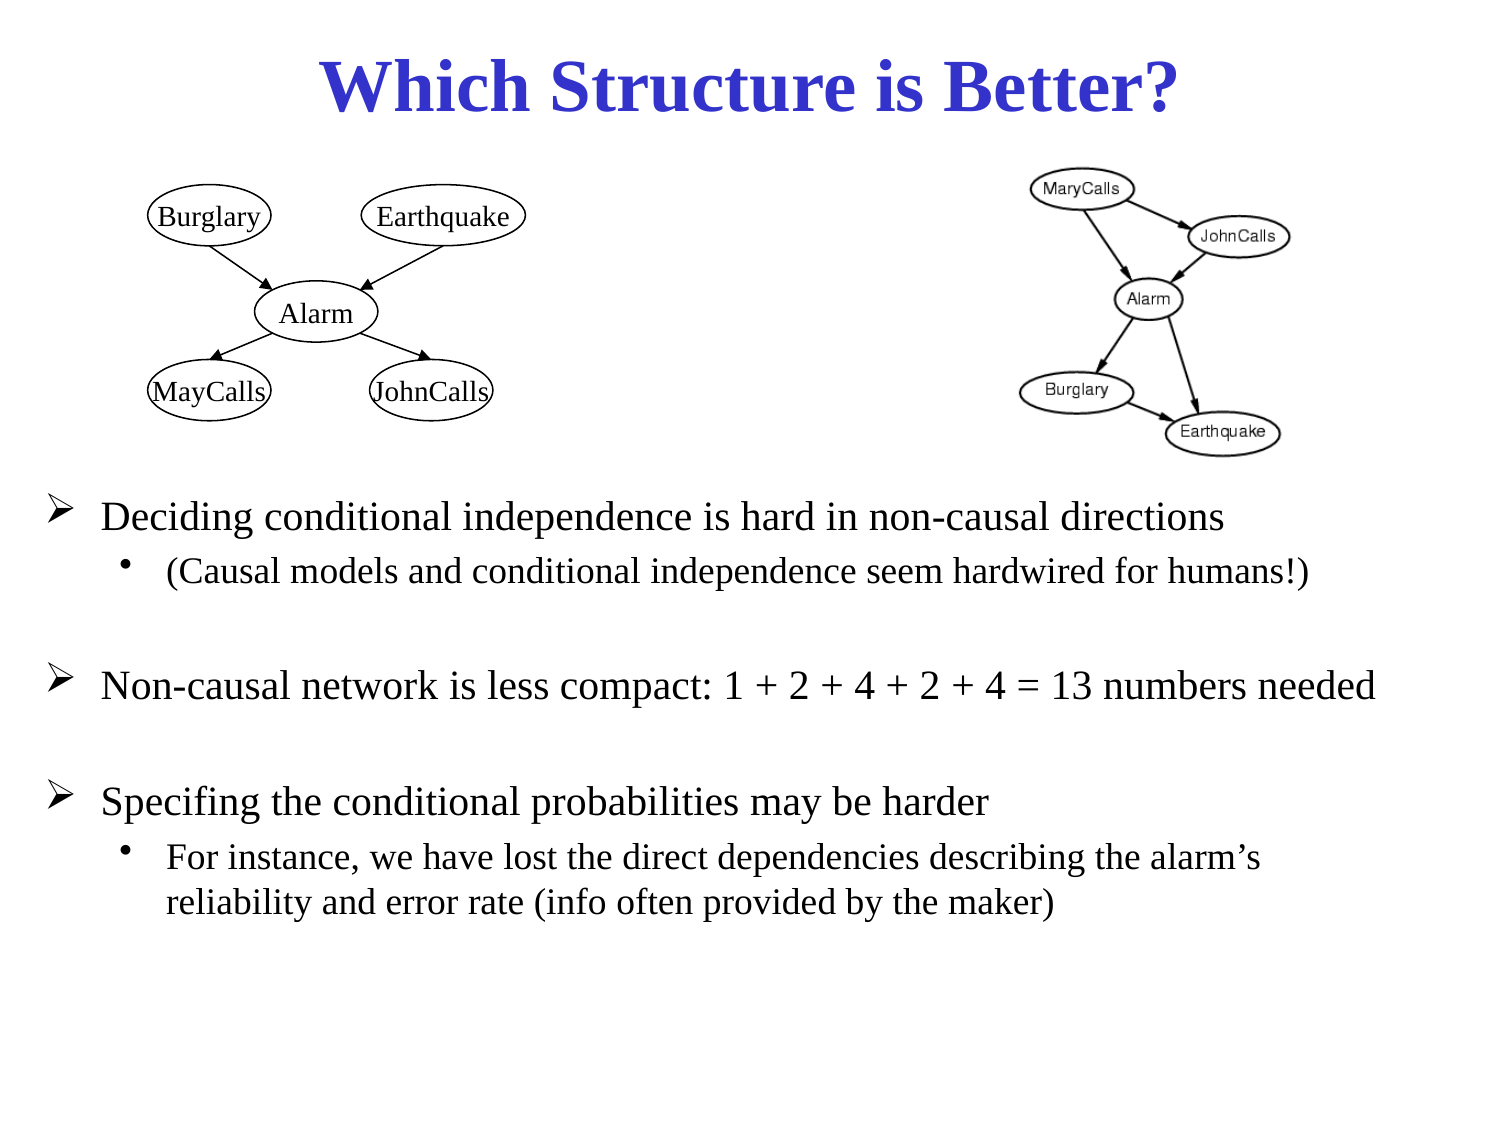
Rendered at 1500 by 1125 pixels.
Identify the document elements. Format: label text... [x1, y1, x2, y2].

picture [985, 160, 1342, 471]
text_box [147, 184, 526, 421]
title Which Structure is Better? [49, 24, 1451, 138]
list Deciding conditional independence is hard in non-causal directions (Causal models and conditional independence seem hardwired for humans!) Non-causal network is less compact: 1 + 2 + 4 + 2 + 4 = 13 numbers needed Specifing the conditional probabilities may be harder For instance, we have lost the direct dependencies describing the alarm’s reliability and error rate (info often provided by the maker) [29, 432, 1418, 989]
